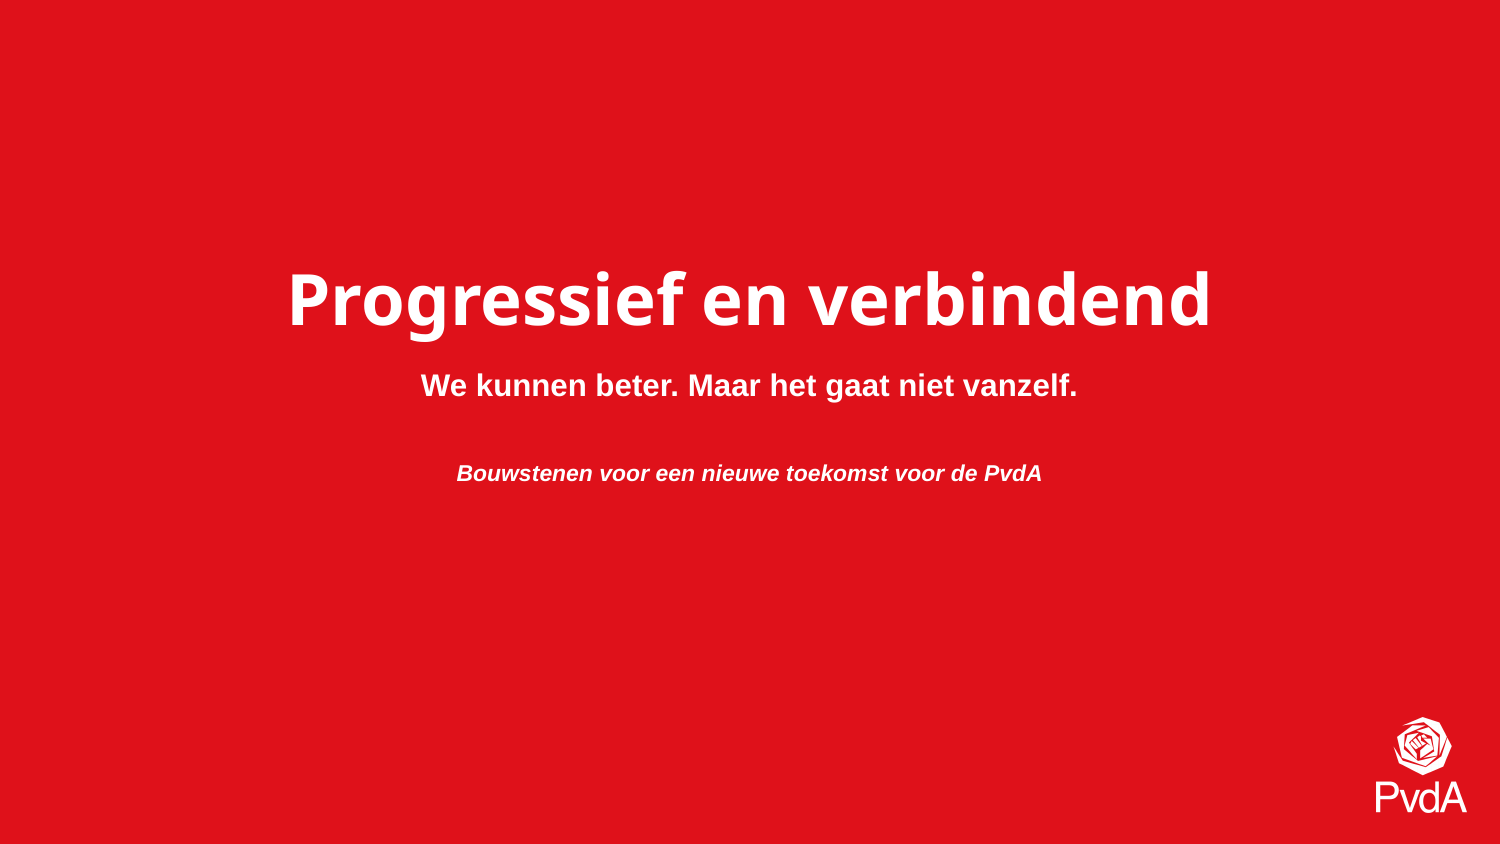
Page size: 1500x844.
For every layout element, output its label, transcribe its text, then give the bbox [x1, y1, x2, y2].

list We kunnen beter. Maar het gaat niet vanzelf. Bouwstenen voor een nieuwe toekomst voor de PvdA [186, 363, 1313, 569]
picture [1376, 717, 1468, 813]
title Progressief en verbindend [186, 52, 1313, 348]
